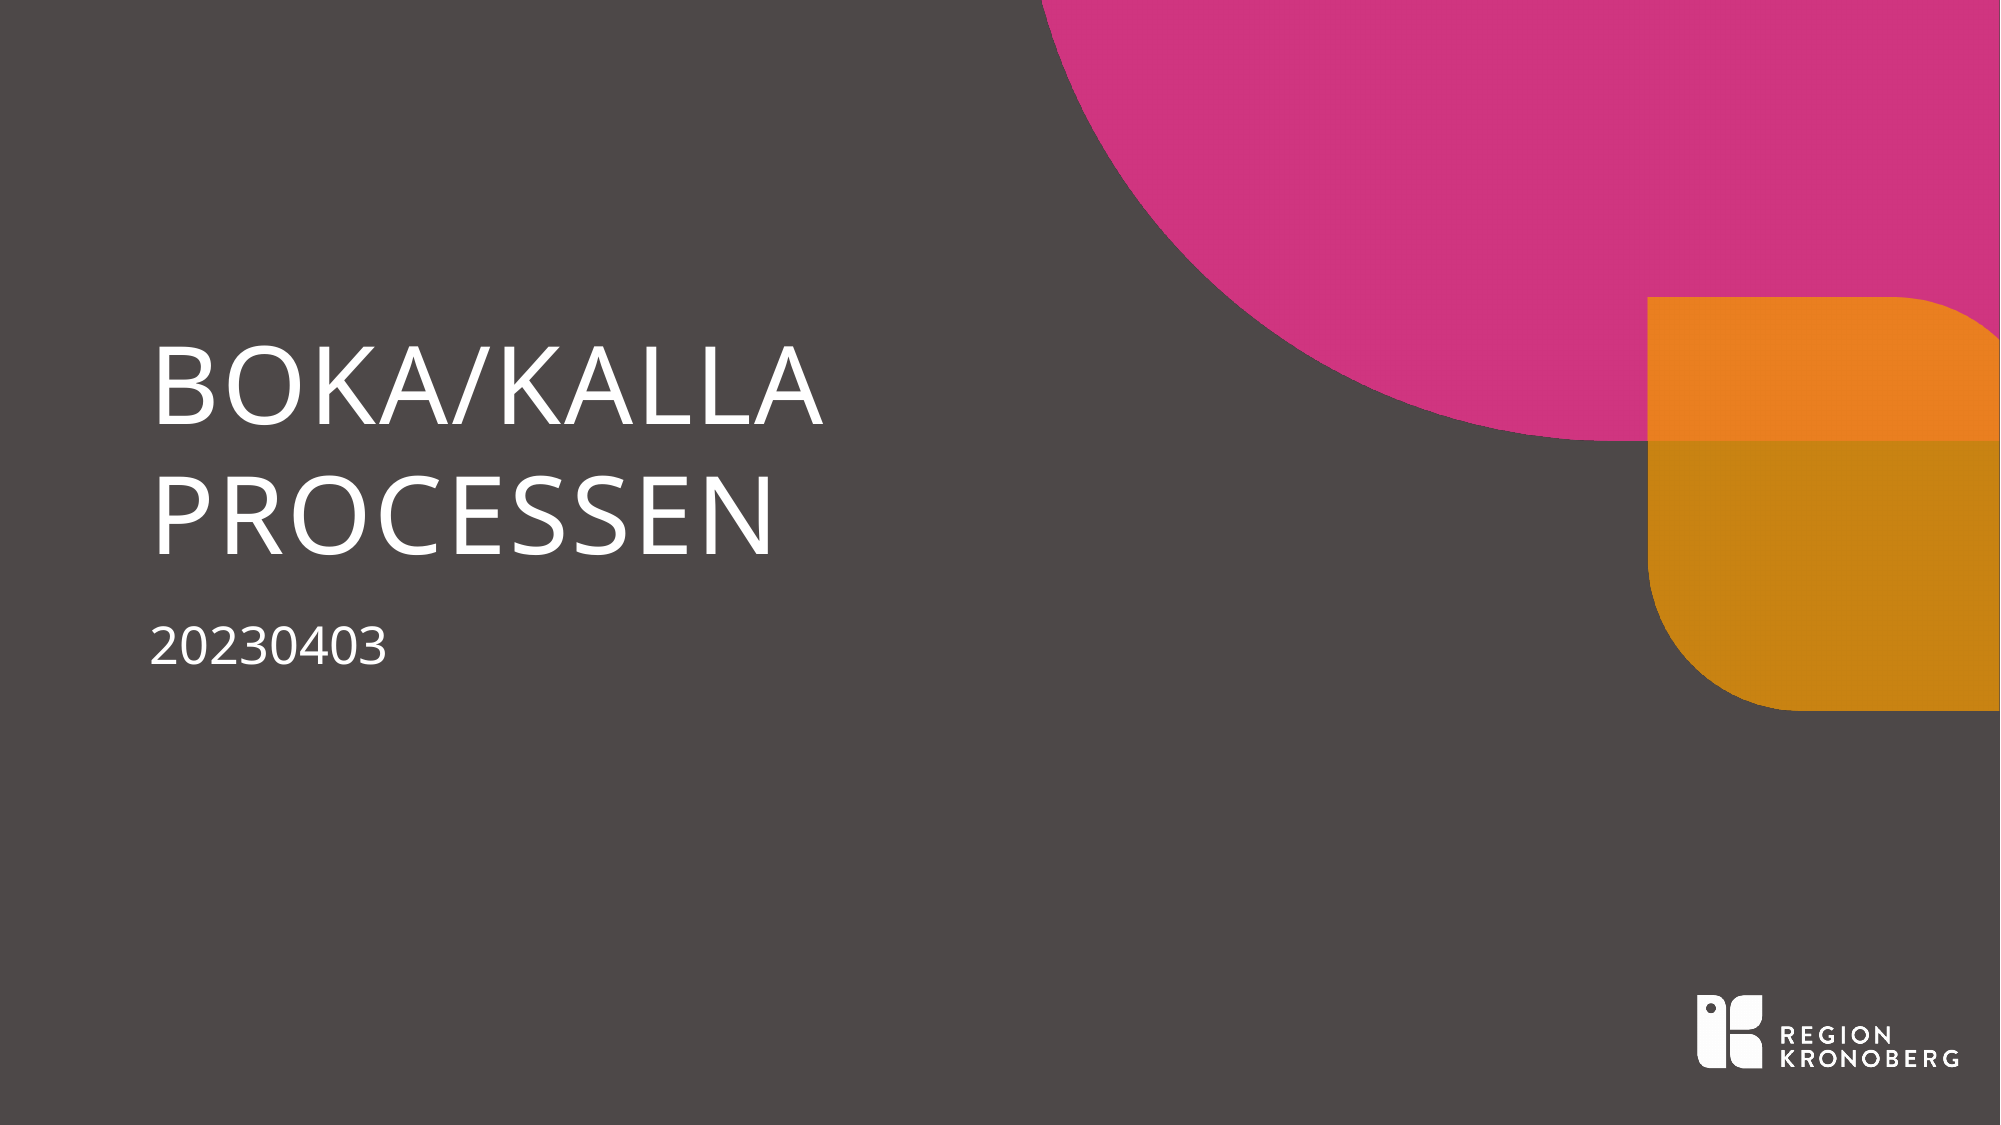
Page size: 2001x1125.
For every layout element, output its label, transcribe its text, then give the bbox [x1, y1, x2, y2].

picture [1688, 986, 1971, 1075]
picture [1021, 0, 2000, 711]
title Boka/kalla Processen [134, 191, 1072, 584]
subtitle 20230403 [134, 604, 1072, 683]
